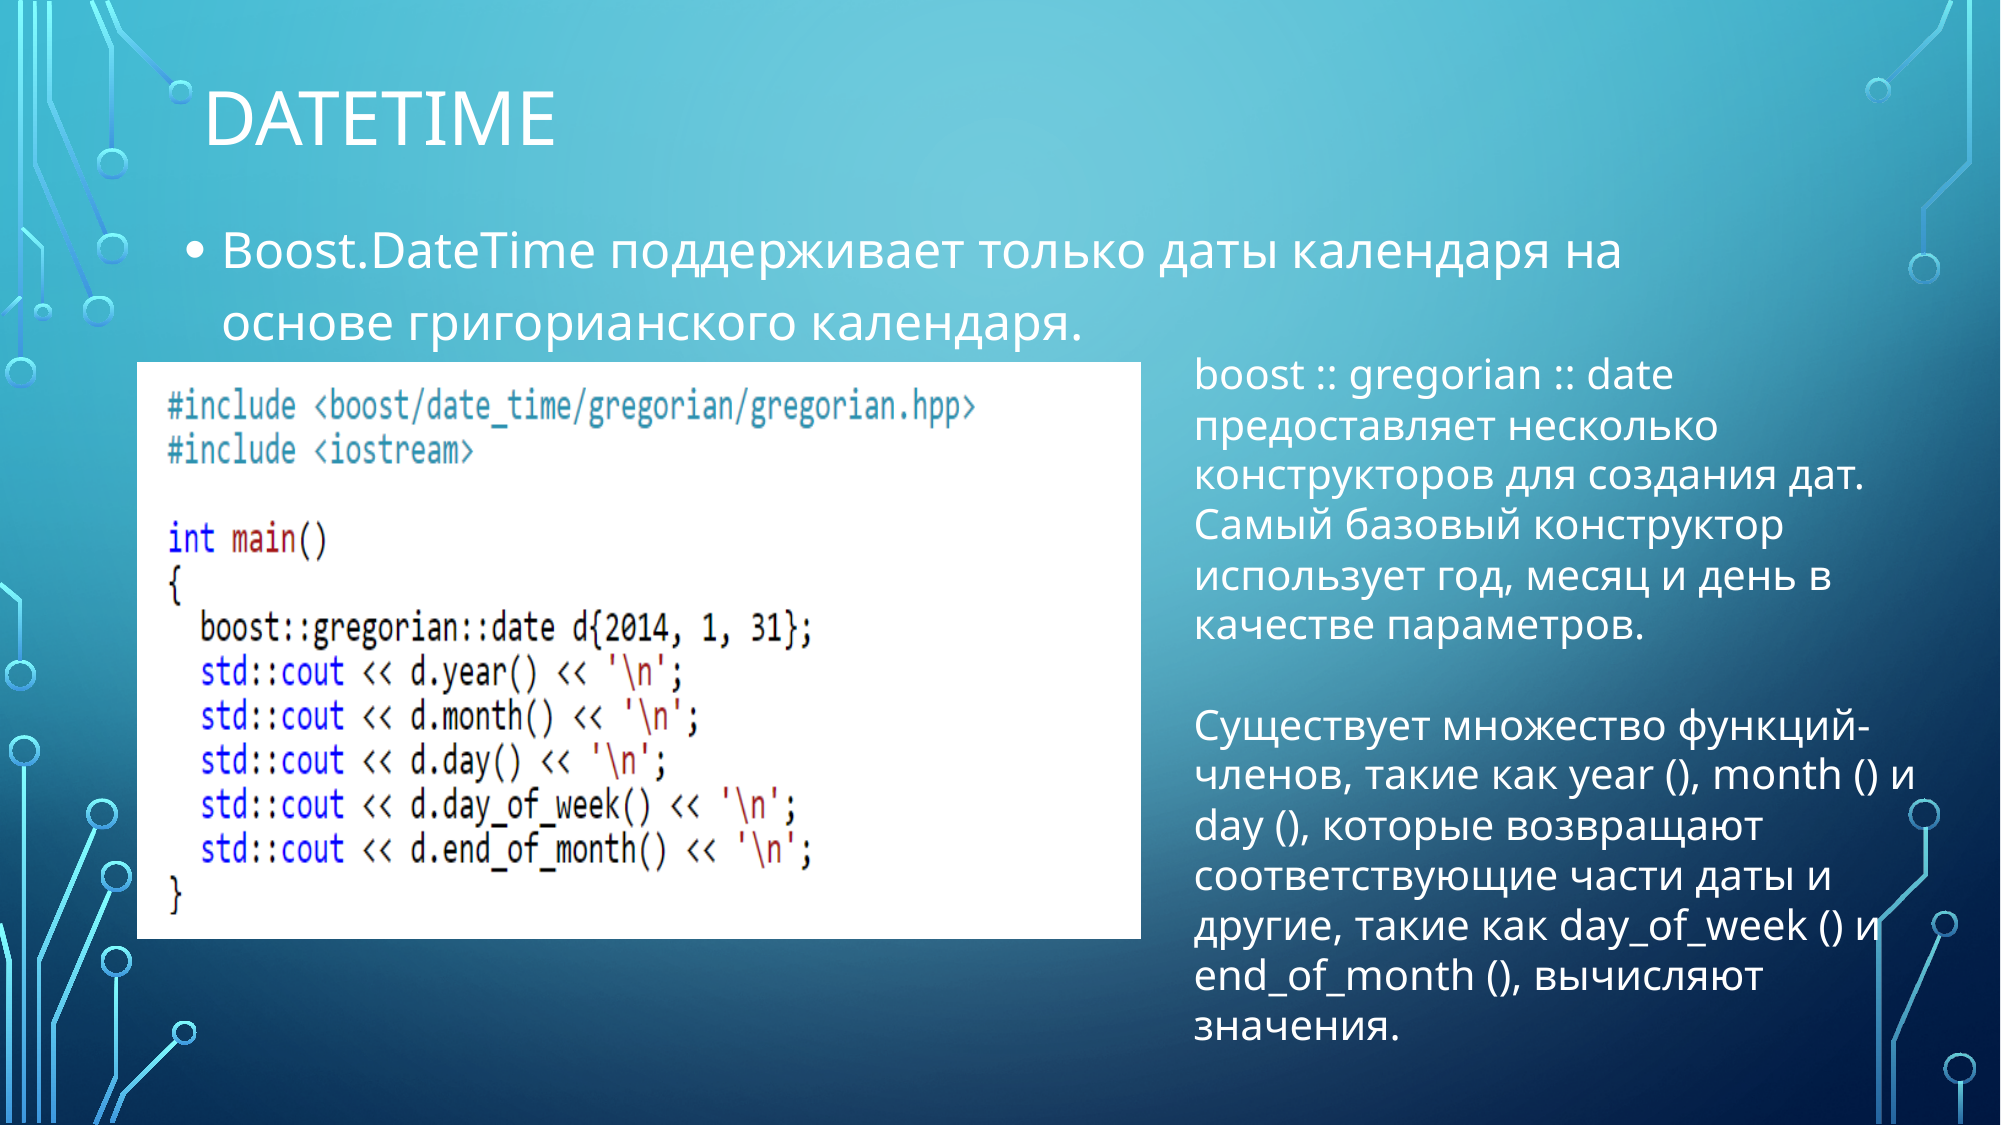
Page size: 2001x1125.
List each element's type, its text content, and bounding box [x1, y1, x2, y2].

picture [136, 361, 1142, 939]
title DATETIME [187, 0, 1813, 243]
text_box boost :: gregorian :: date предоставляет несколько конструкторов для создания дат. Самый базовый конструктор использует год, месяц и день в качестве параметров. Существует множество функций-членов, такие как year (), month () и day (), которые возвращают соответствующие части даты и другие, такие как day_of_week () и end_of_month (), вычисляют значения. [1178, 340, 1988, 1101]
list Boost.DateTime поддерживает только даты календаря на основе григорианского календаря. [169, 199, 1795, 781]
